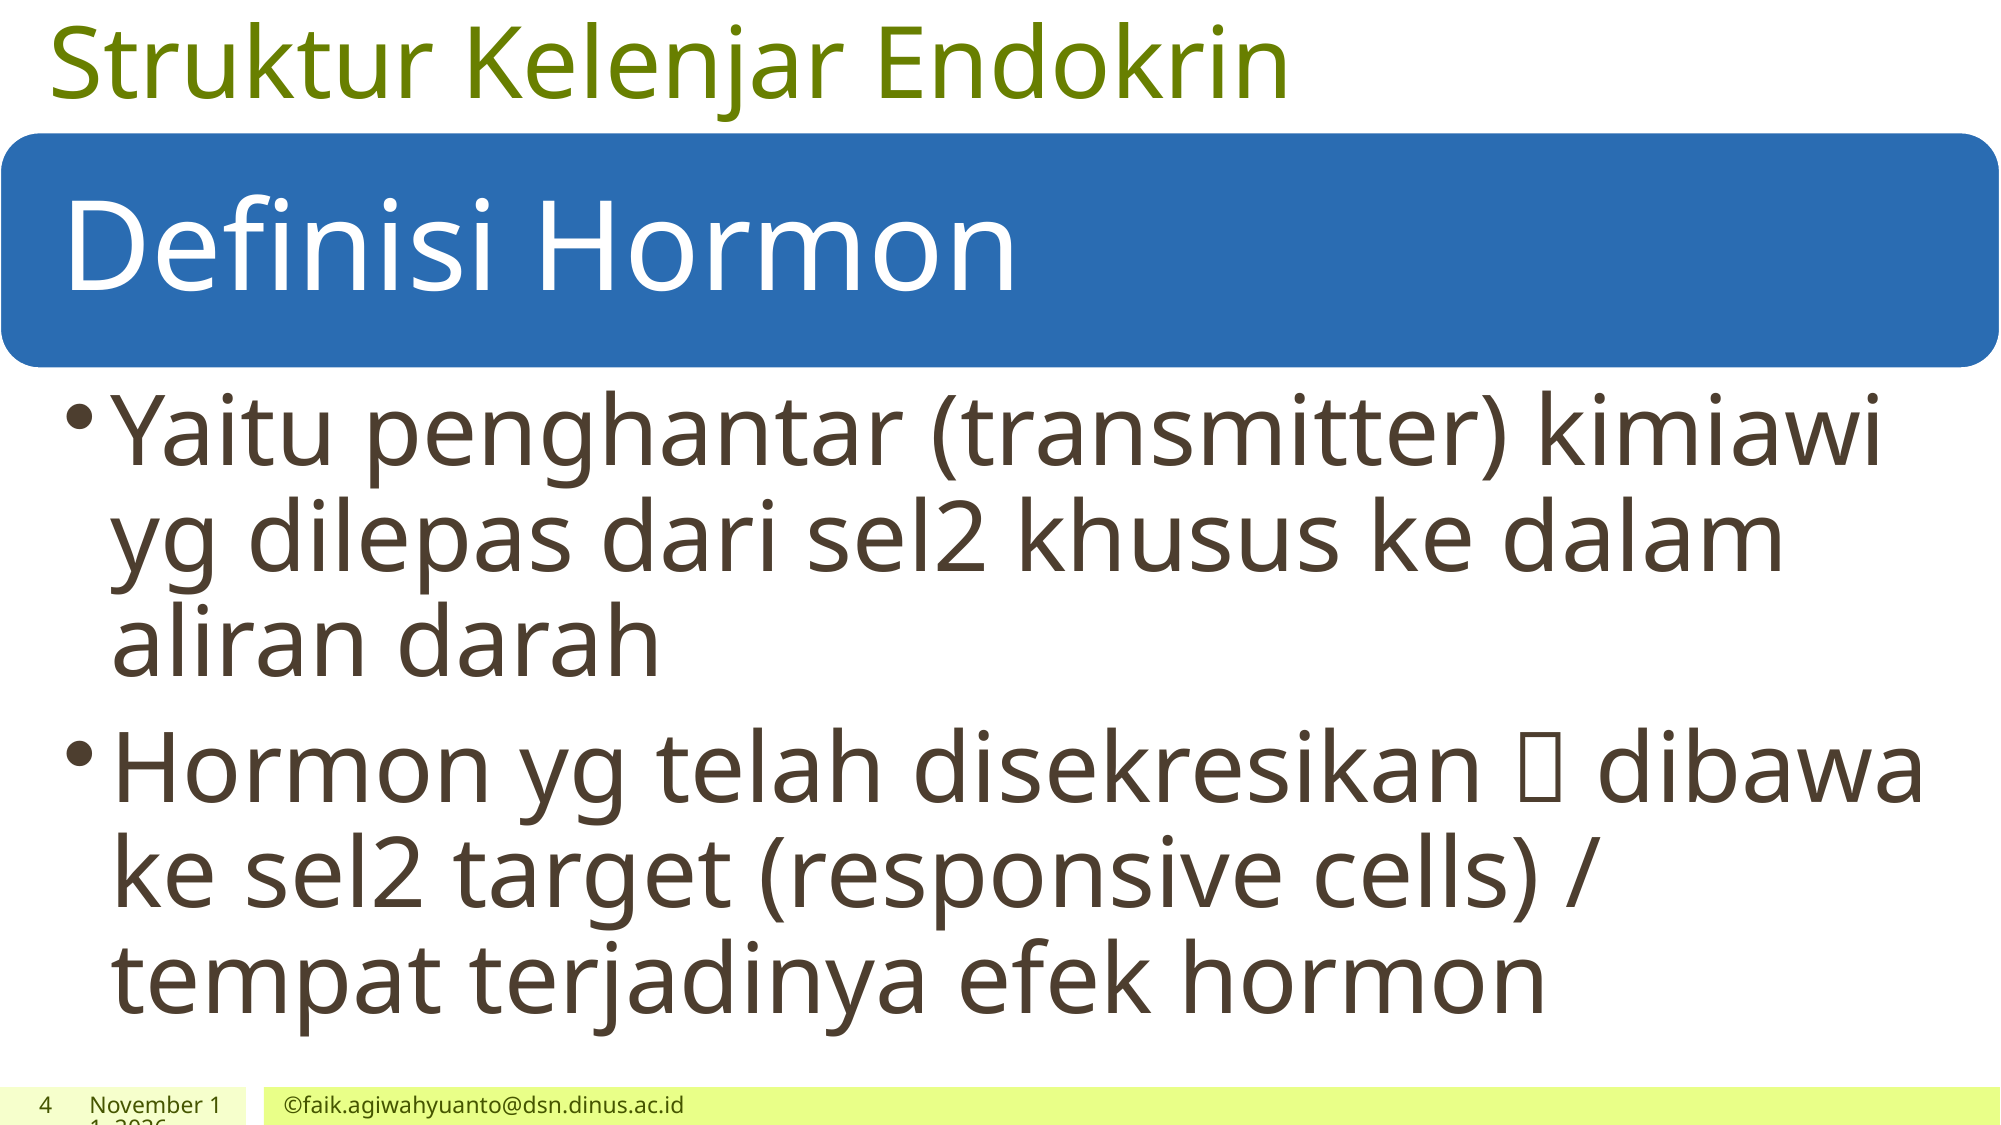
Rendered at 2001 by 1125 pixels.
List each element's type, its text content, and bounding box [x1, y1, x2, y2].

slide_number 4 [0, 1088, 68, 1125]
footer ©faik.agiwahyuanto@dsn.dinus.ac.id [268, 1088, 1769, 1125]
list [0, 126, 2000, 1088]
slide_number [74, 1088, 239, 1125]
title Struktur Kelenjar Endokrin [33, 0, 1571, 126]
